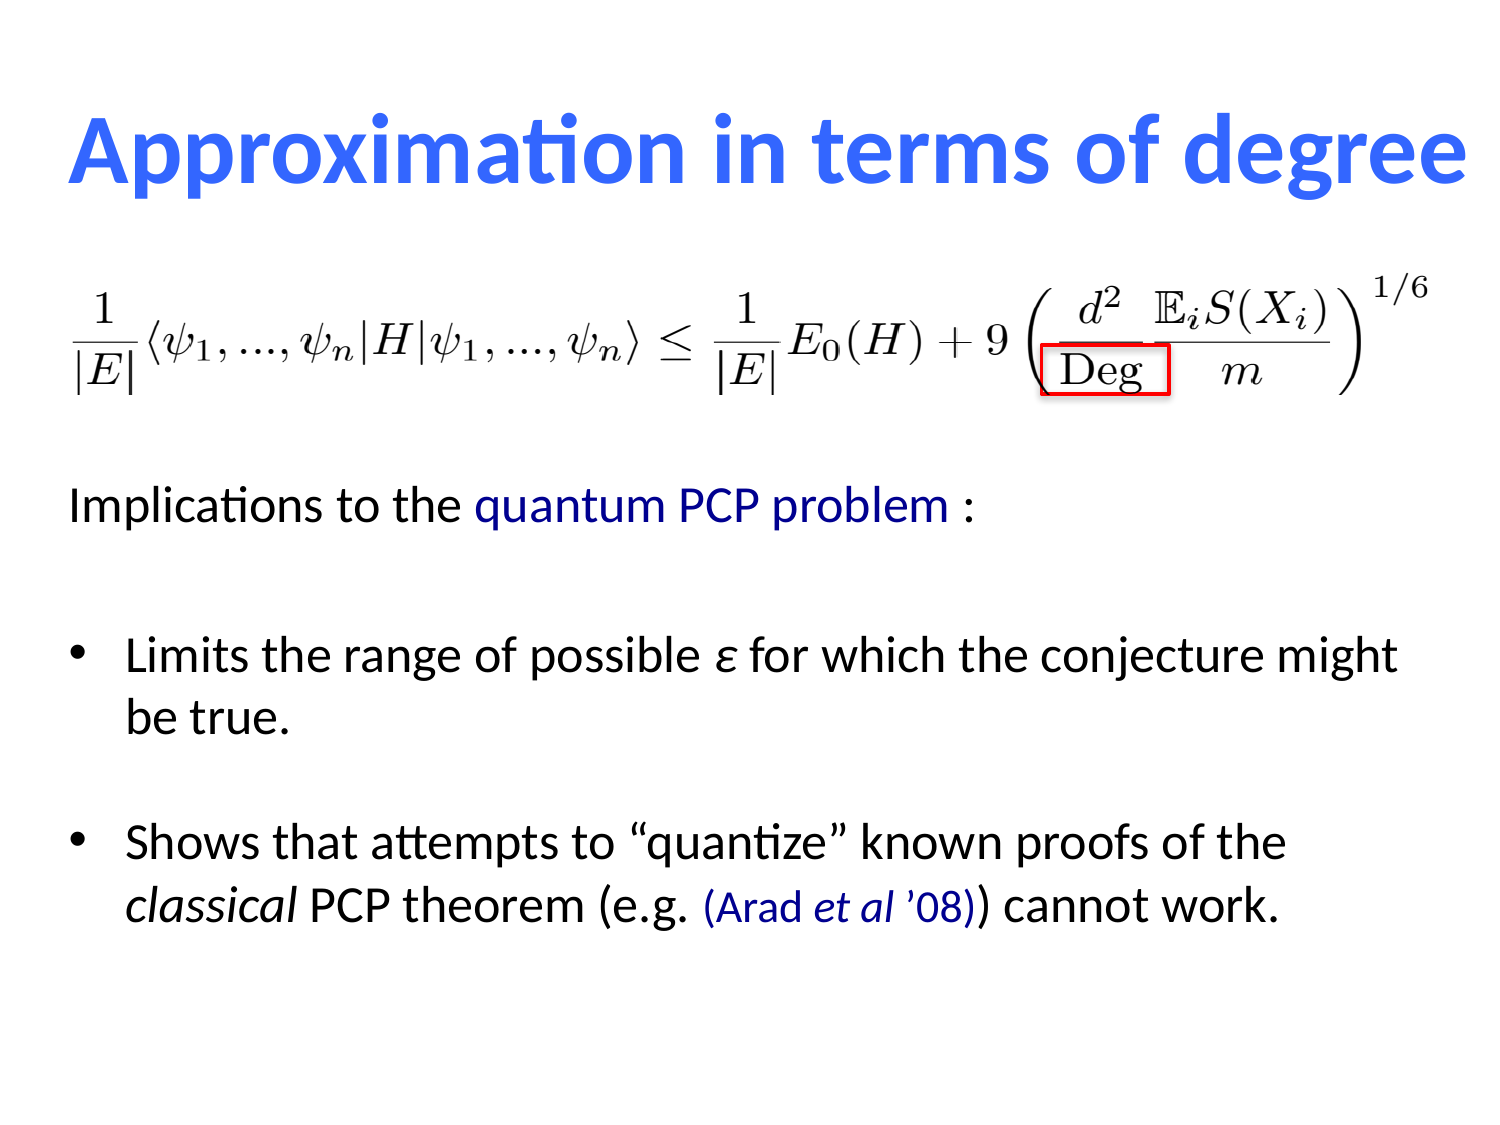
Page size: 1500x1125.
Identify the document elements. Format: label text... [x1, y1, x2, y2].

text_box Approximation in terms of degree [26, 0, 1500, 287]
picture [72, 272, 1428, 395]
text_box Implications to the quantum PCP problem : Limits the range of possible ε for which the conjecture might be true. Shows that attempts to “quantize” known proofs of the classical PCP theorem (e.g. (Arad et al ’08)) cannot work. [54, 462, 1454, 940]
